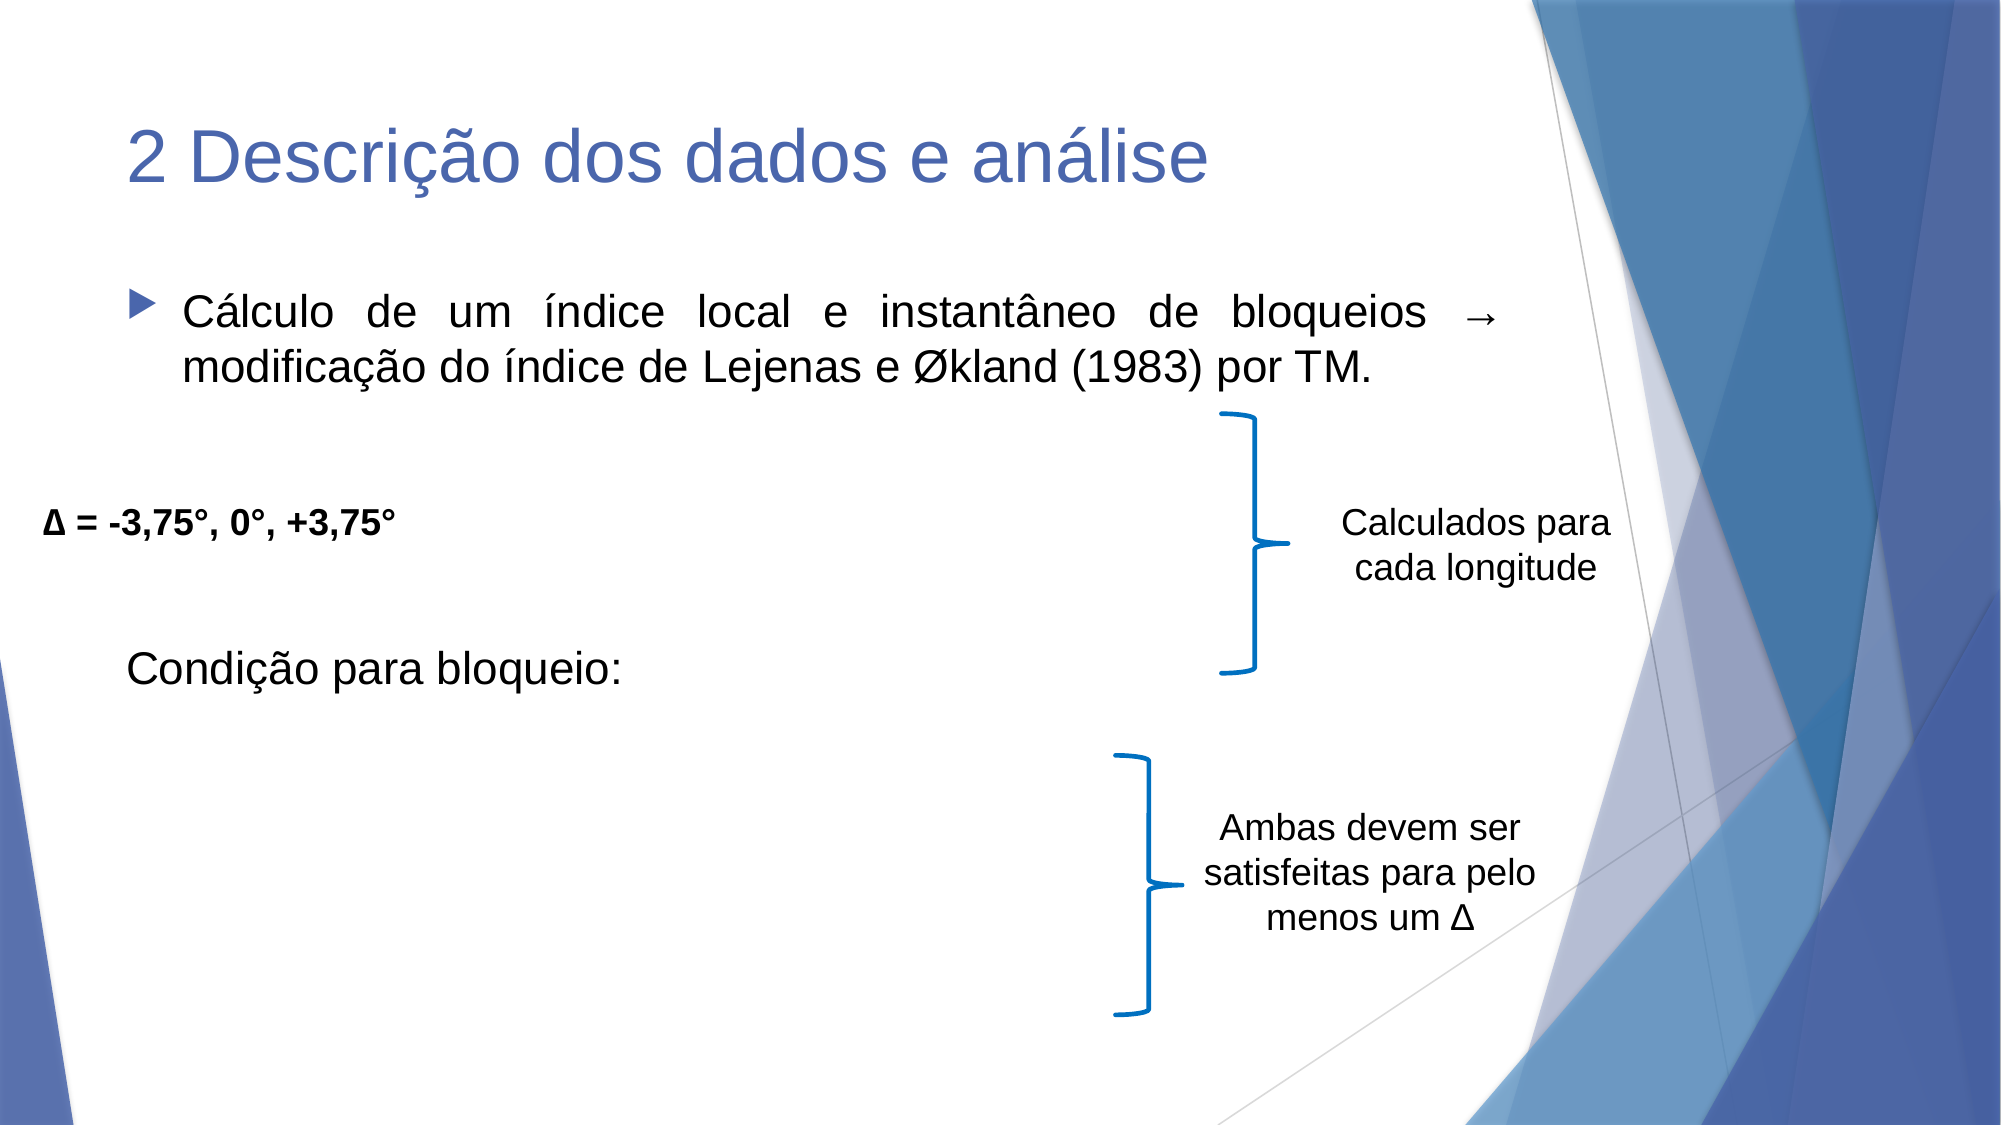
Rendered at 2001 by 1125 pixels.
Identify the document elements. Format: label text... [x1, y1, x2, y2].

text_box ∆ = -3,75°, 0°, +3,75° [21, 490, 418, 551]
text_box [1114, 754, 1182, 1016]
text_box Calculados para cada longitude [1288, 490, 1665, 596]
title 2 Descrição dos dados e análise [111, 99, 1522, 317]
text_box [1220, 412, 1288, 675]
text_box Ambas devem ser satisfeitas para pelo menos um ∆ [1182, 795, 1559, 946]
